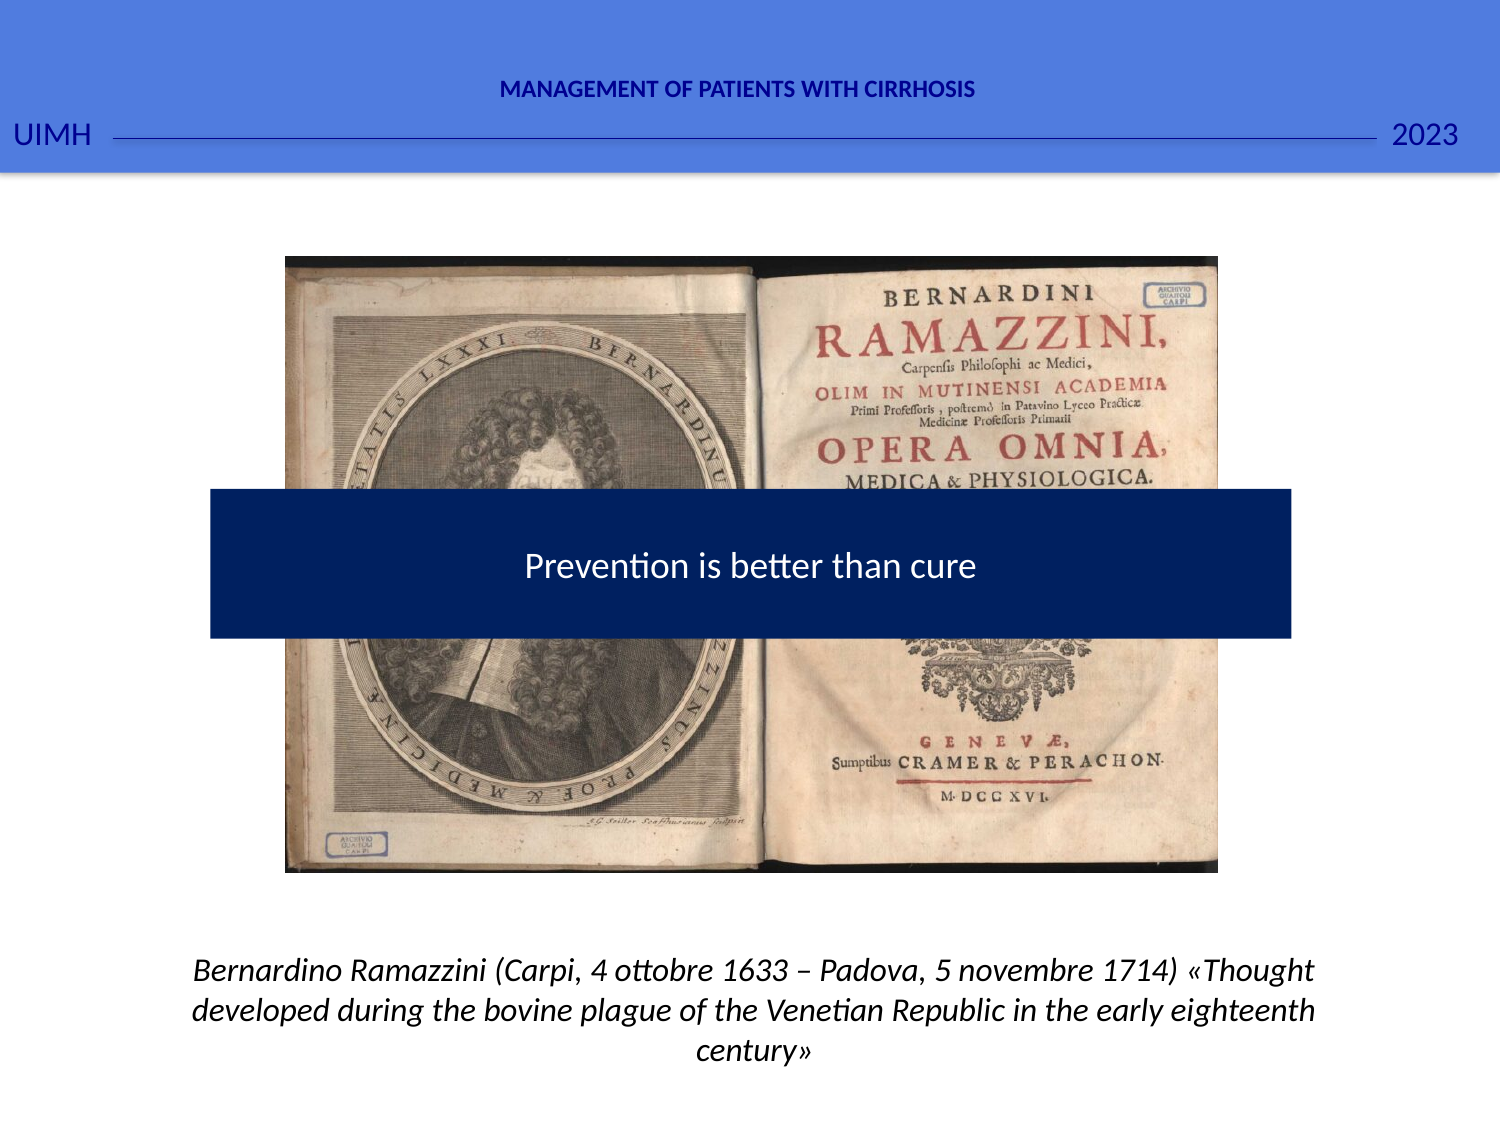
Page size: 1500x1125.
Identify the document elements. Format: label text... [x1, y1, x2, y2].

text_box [0, 0, 1500, 173]
text_box Prevention is better than cure [1222, 488, 1292, 639]
text_box Prevention is better than cure [210, 488, 280, 639]
picture [285, 255, 1218, 874]
text_box Bernardino Ramazzini (Carpi, 4 ottobre 1633 – Padova, 5 novembre 1714) «Thought developed during the bovine plague of the Venetian Republic in the early eighteenth century» [153, 940, 1356, 1076]
